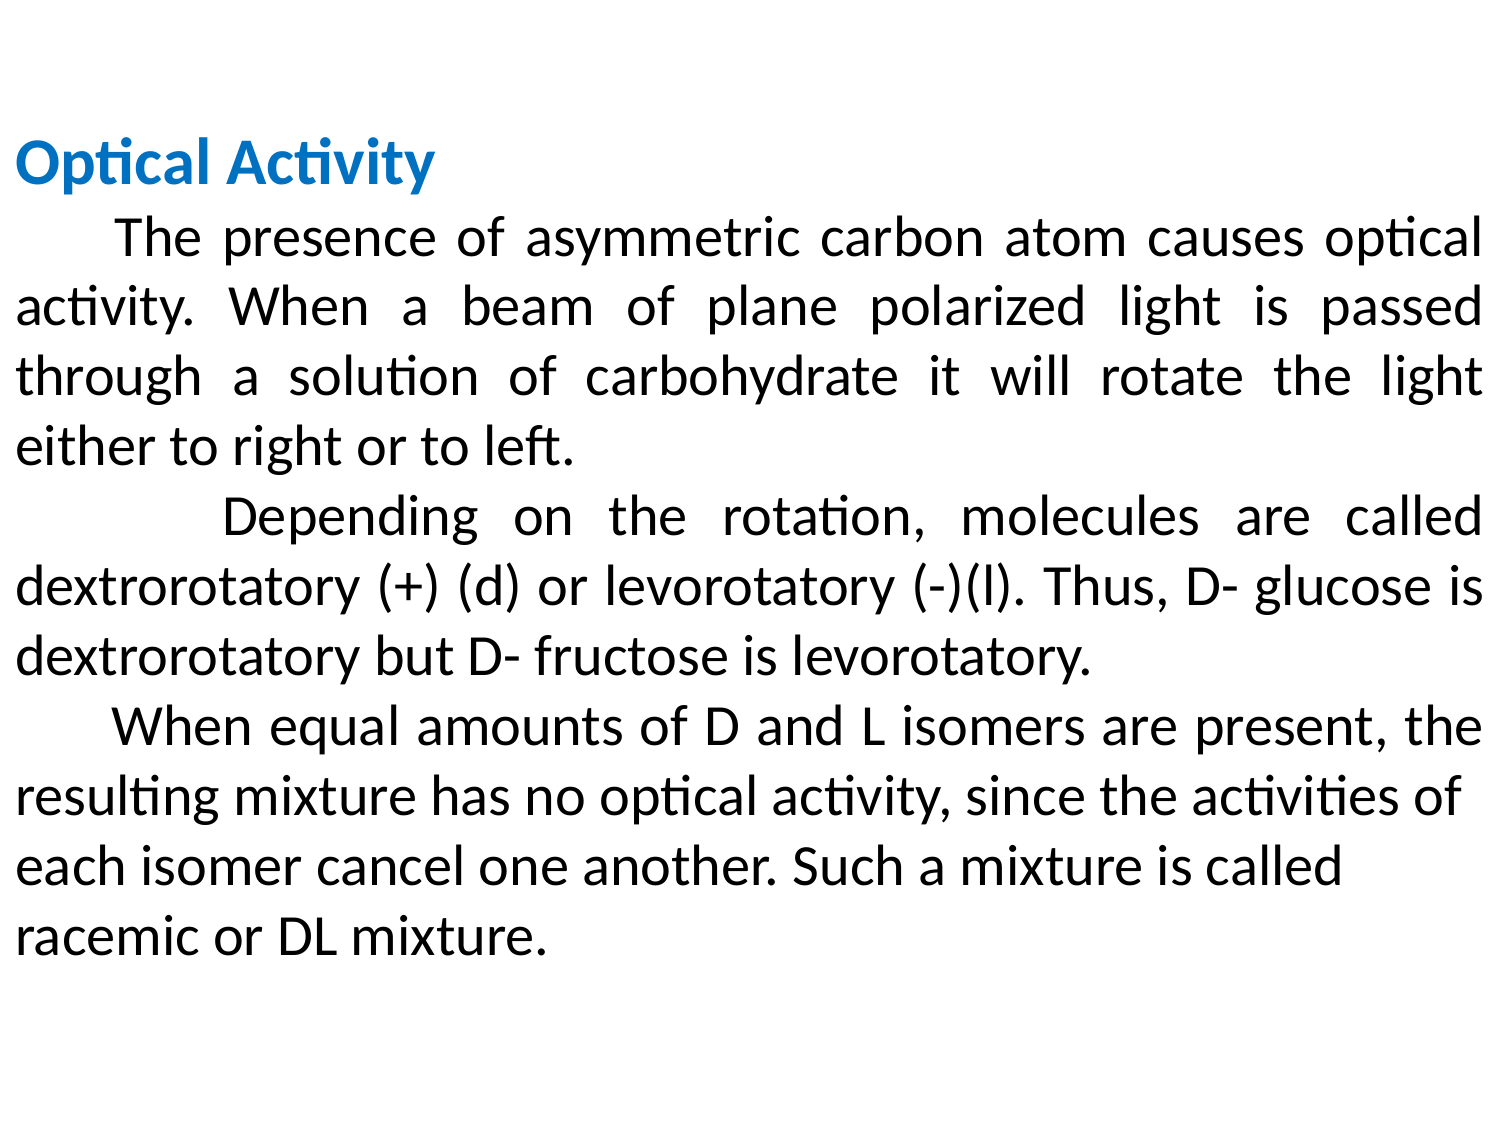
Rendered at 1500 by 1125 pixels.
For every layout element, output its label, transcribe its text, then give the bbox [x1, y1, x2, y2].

text_box Optical Activity The presence of asymmetric carbon atom causes optical activity. When a beam of plane polarized light is passed through a solution of carbohydrate it will rotate the light either to right or to left. Depending on the rotation, molecules are called dextrorotatory (+) (d) or levorotatory (-)(l). Thus, D- glucose is dextrorotatory but D- fructose is levorotatory. When equal amounts of D and L isomers are present, the resulting mixture has no optical activity, since the activities of each isomer cancel one another. Such a mixture is called racemic or DL mixture. [0, 110, 1500, 975]
